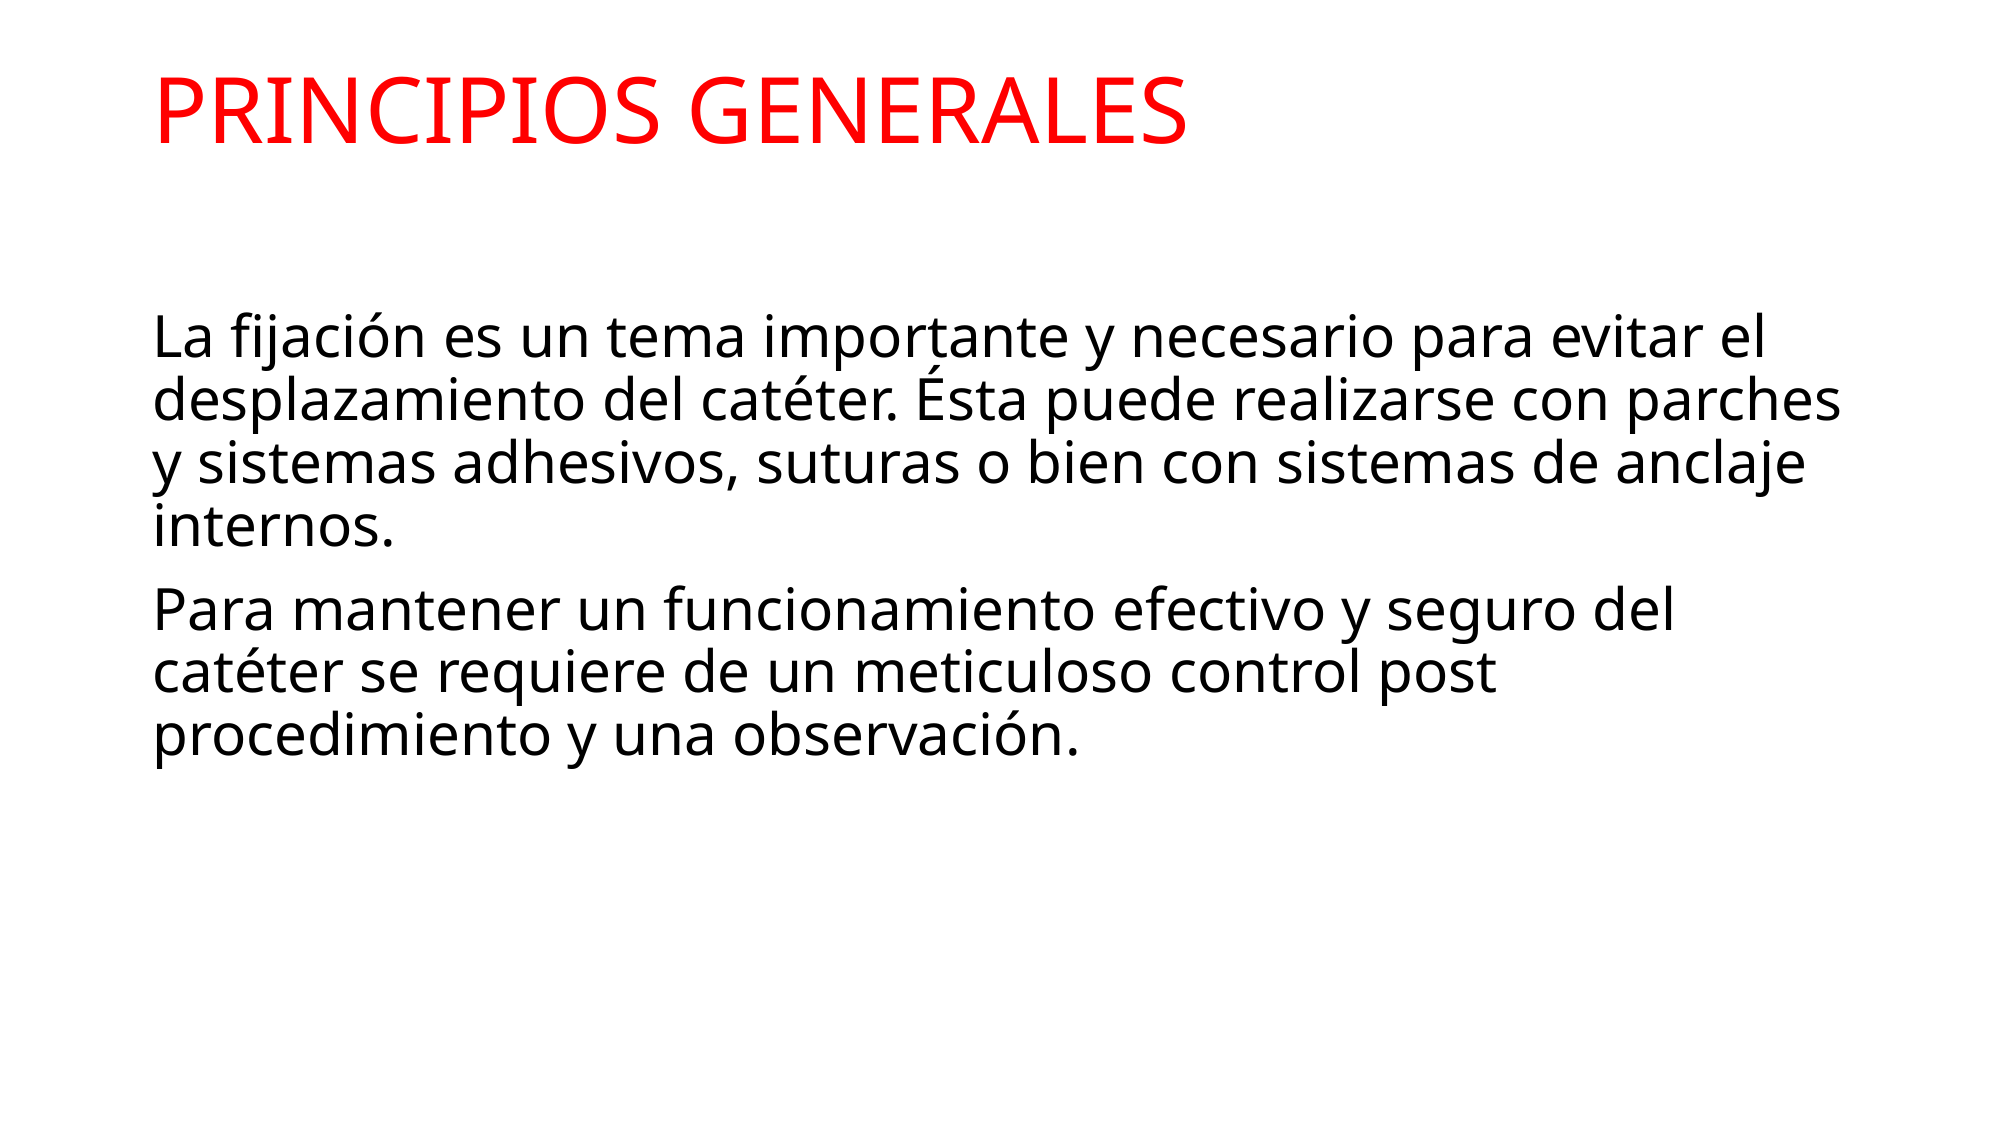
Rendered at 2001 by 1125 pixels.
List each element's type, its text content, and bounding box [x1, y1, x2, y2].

title PRINCIPIOS GENERALES [137, 59, 1863, 278]
list La fijación es un tema importante y necesario para evitar el desplazamiento del catéter. Ésta puede realizarse con parches y sistemas adhesivos, suturas o bien con sistemas de anclaje internos. Para mantener un funcionamiento efectivo y seguro del catéter se requiere de un meticuloso control post procedimiento y una observación. [137, 299, 1863, 1014]
